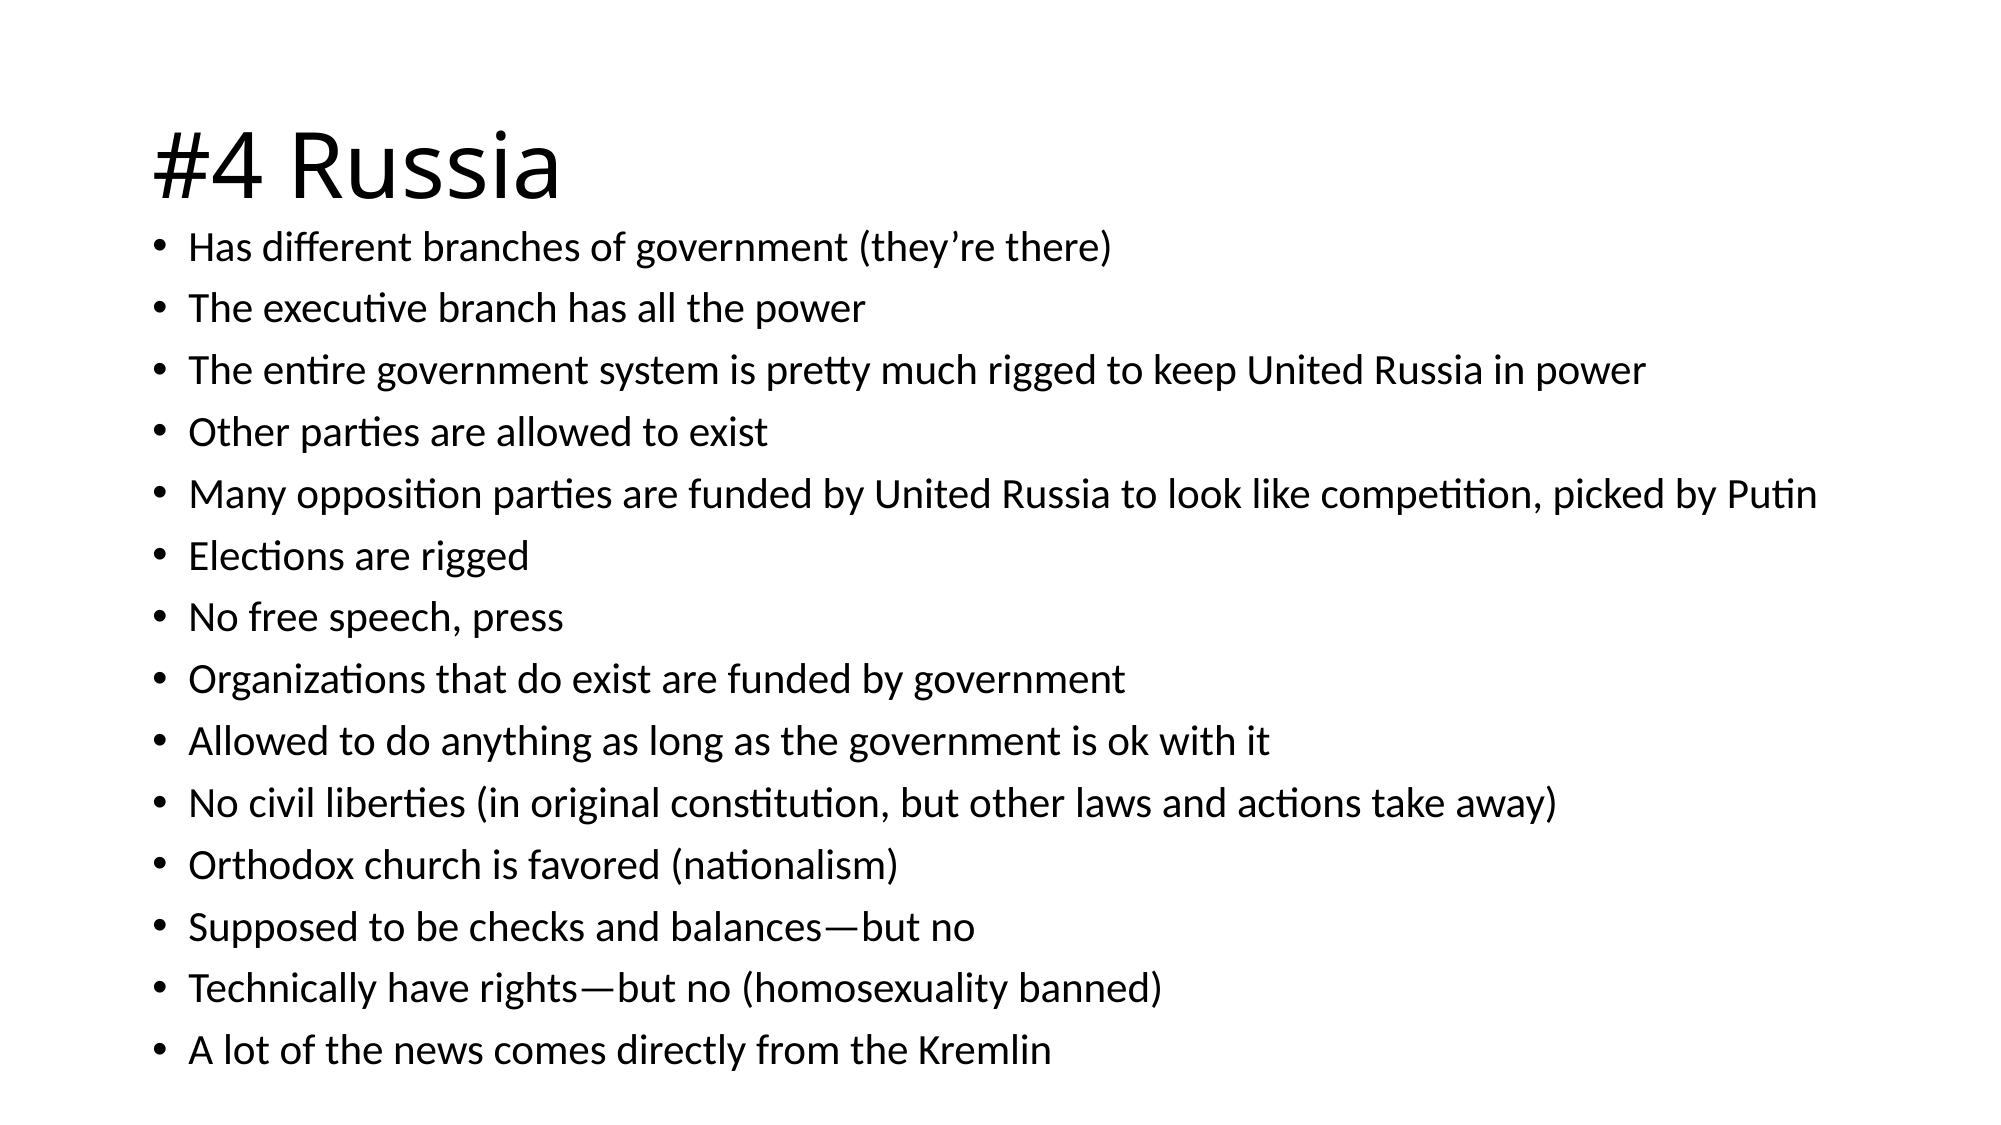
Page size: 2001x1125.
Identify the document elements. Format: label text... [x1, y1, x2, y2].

title #4 Russia [137, 59, 1863, 216]
list Has different branches of government (they’re there) The executive branch has all the power The entire government system is pretty much rigged to keep United Russia in power Other parties are allowed to exist Many opposition parties are funded by United Russia to look like competition, picked by Putin Elections are rigged No free speech, press Organizations that do exist are funded by government Allowed to do anything as long as the government is ok with it No civil liberties (in original constitution, but other laws and actions take away) Orthodox church is favored (nationalism) Supposed to be checks and balances—but no Technically have rights—but no (homosexuality banned) A lot of the news comes directly from the Kremlin [137, 216, 1863, 1082]
